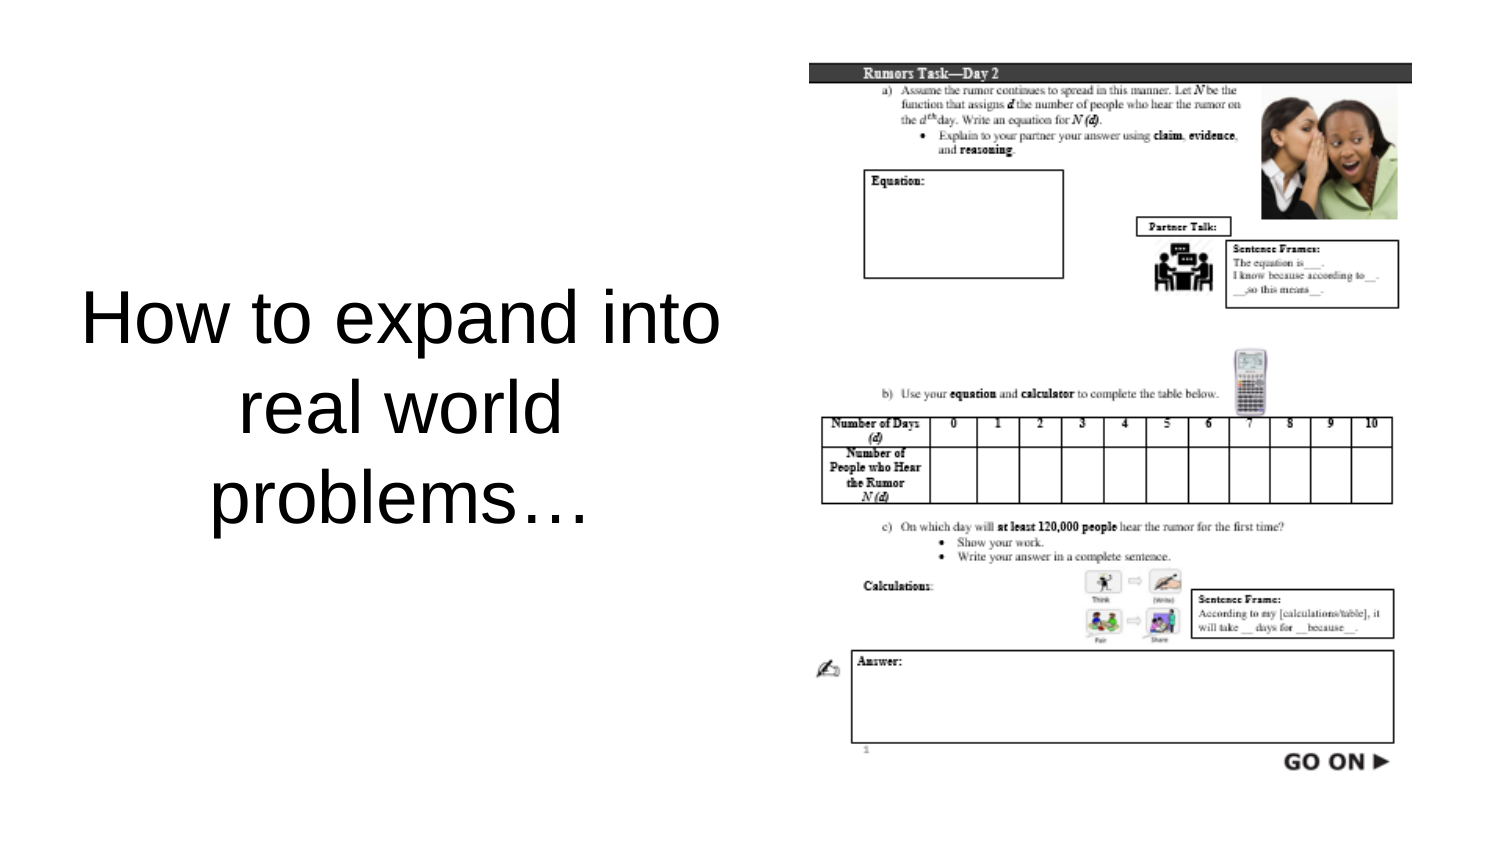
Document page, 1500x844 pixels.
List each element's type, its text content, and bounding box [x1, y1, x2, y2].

picture [809, 56, 1412, 780]
title How to expand into real world problems… [60, 334, 743, 473]
